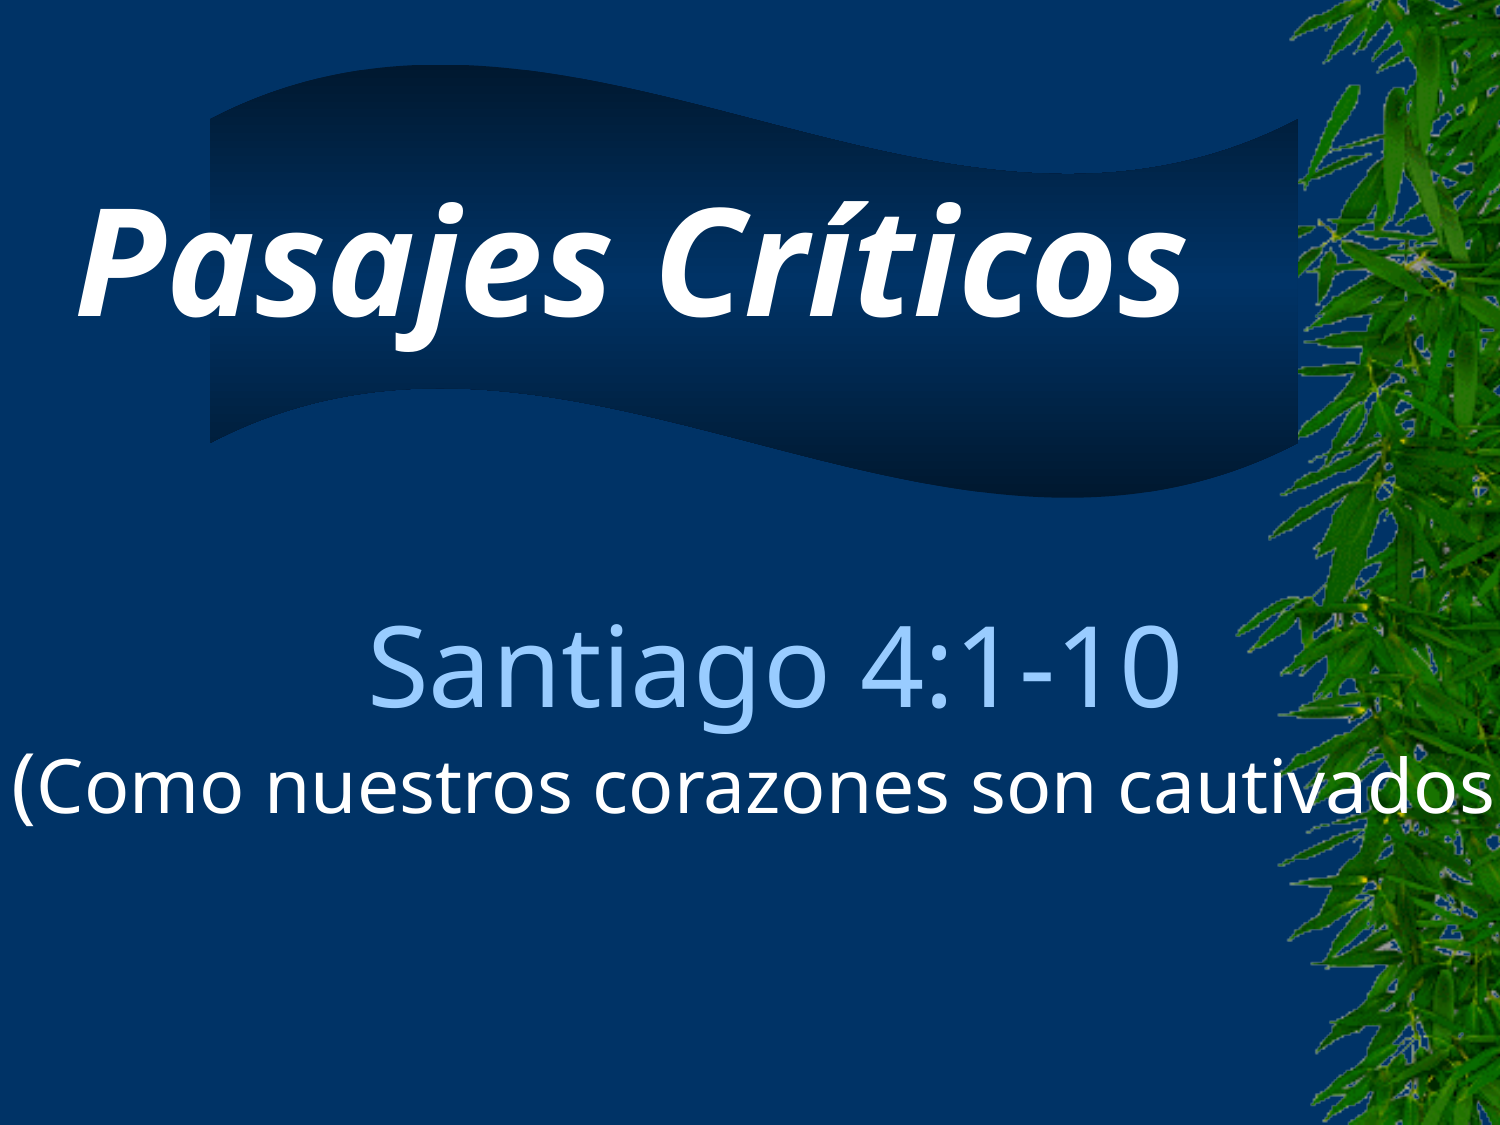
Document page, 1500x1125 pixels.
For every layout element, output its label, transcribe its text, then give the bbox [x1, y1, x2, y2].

picture [1206, 0, 1500, 587]
picture [1206, 838, 1500, 1125]
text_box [199, 62, 1298, 501]
text_box Santiago 4:1-10 (Como nuestros corazones son cautivados.) [0, 587, 1500, 838]
